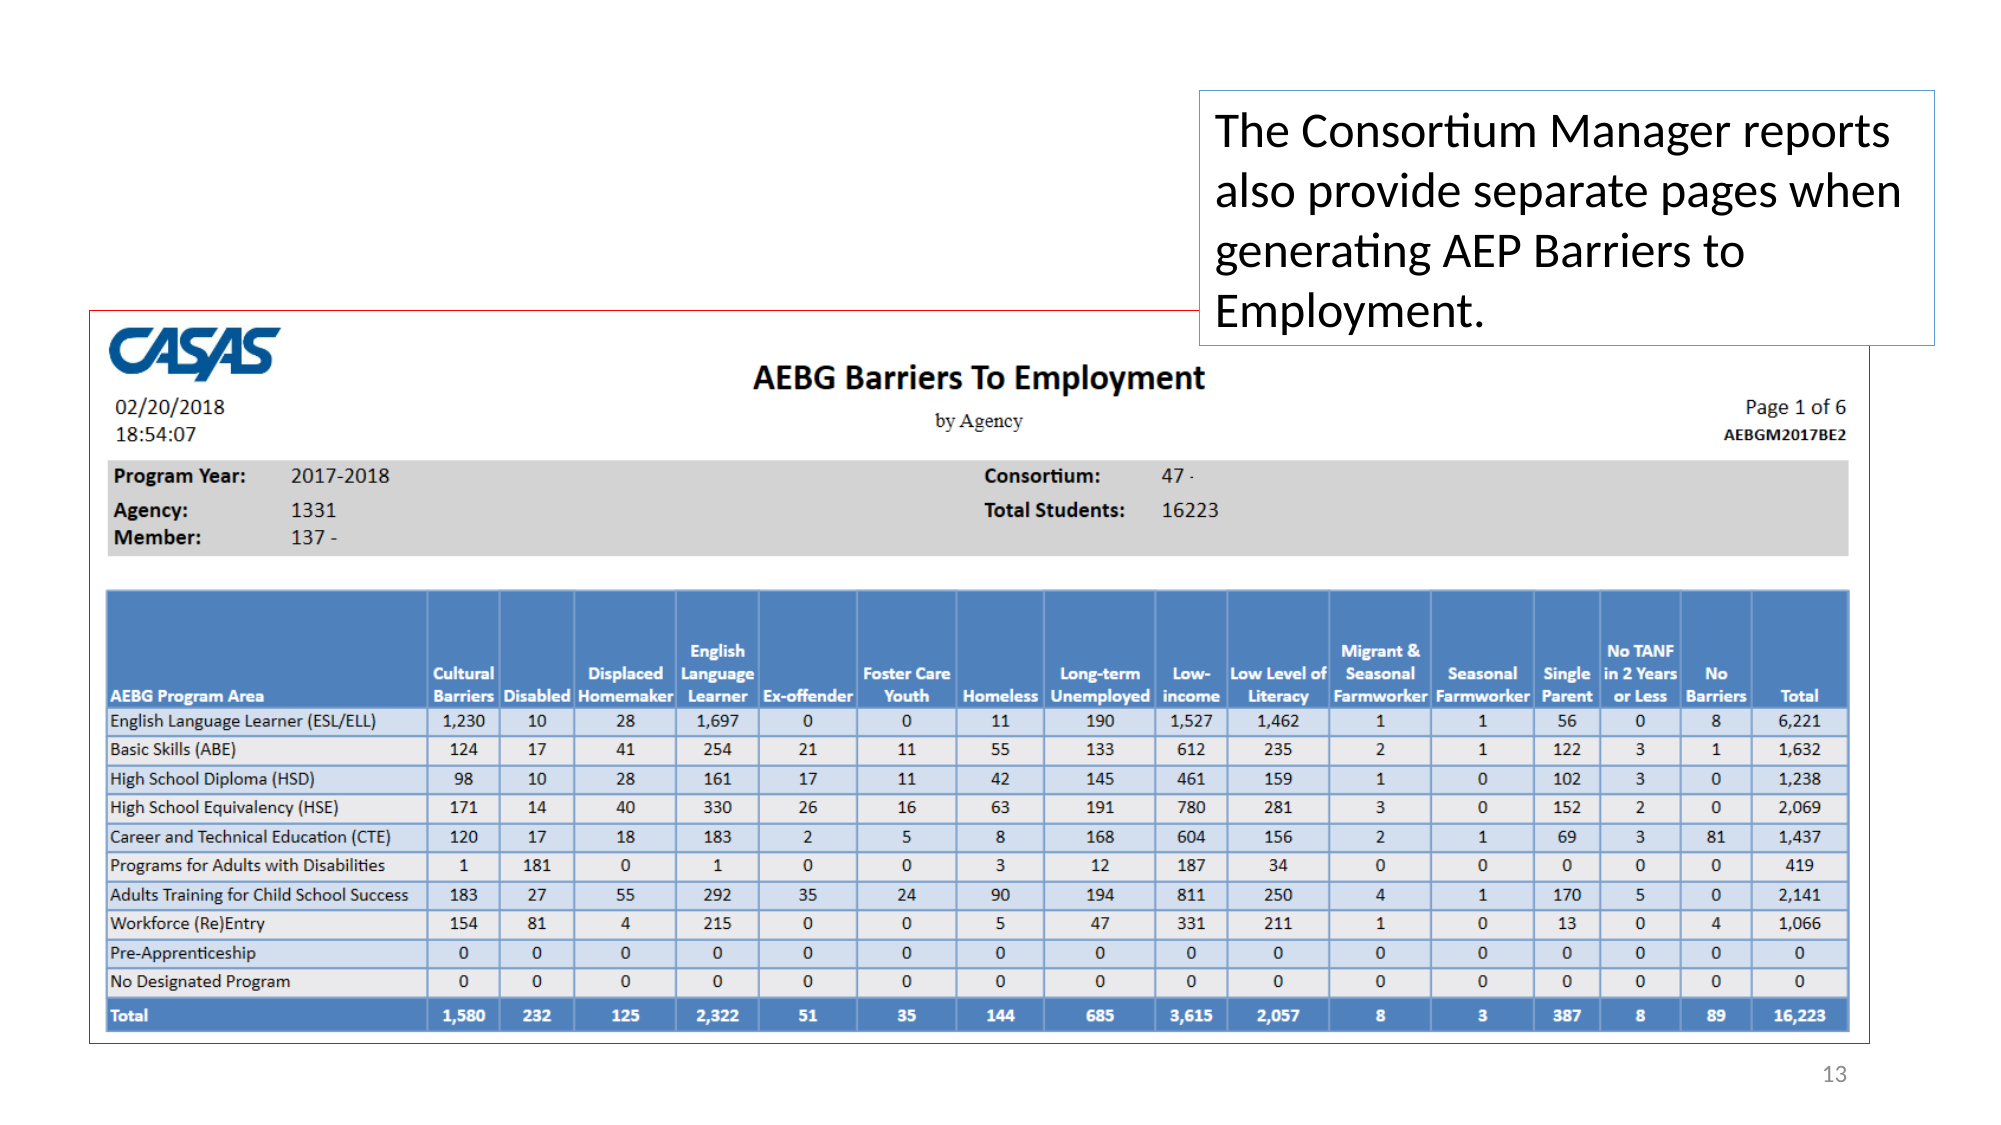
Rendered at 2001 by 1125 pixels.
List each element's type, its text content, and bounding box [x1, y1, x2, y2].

slide_number 13 [1412, 1044, 1863, 1103]
picture [89, 310, 1870, 1044]
text_box The Consortium Manager reports also provide separate pages when generating AEP Barriers to Employment. [1199, 90, 1935, 346]
